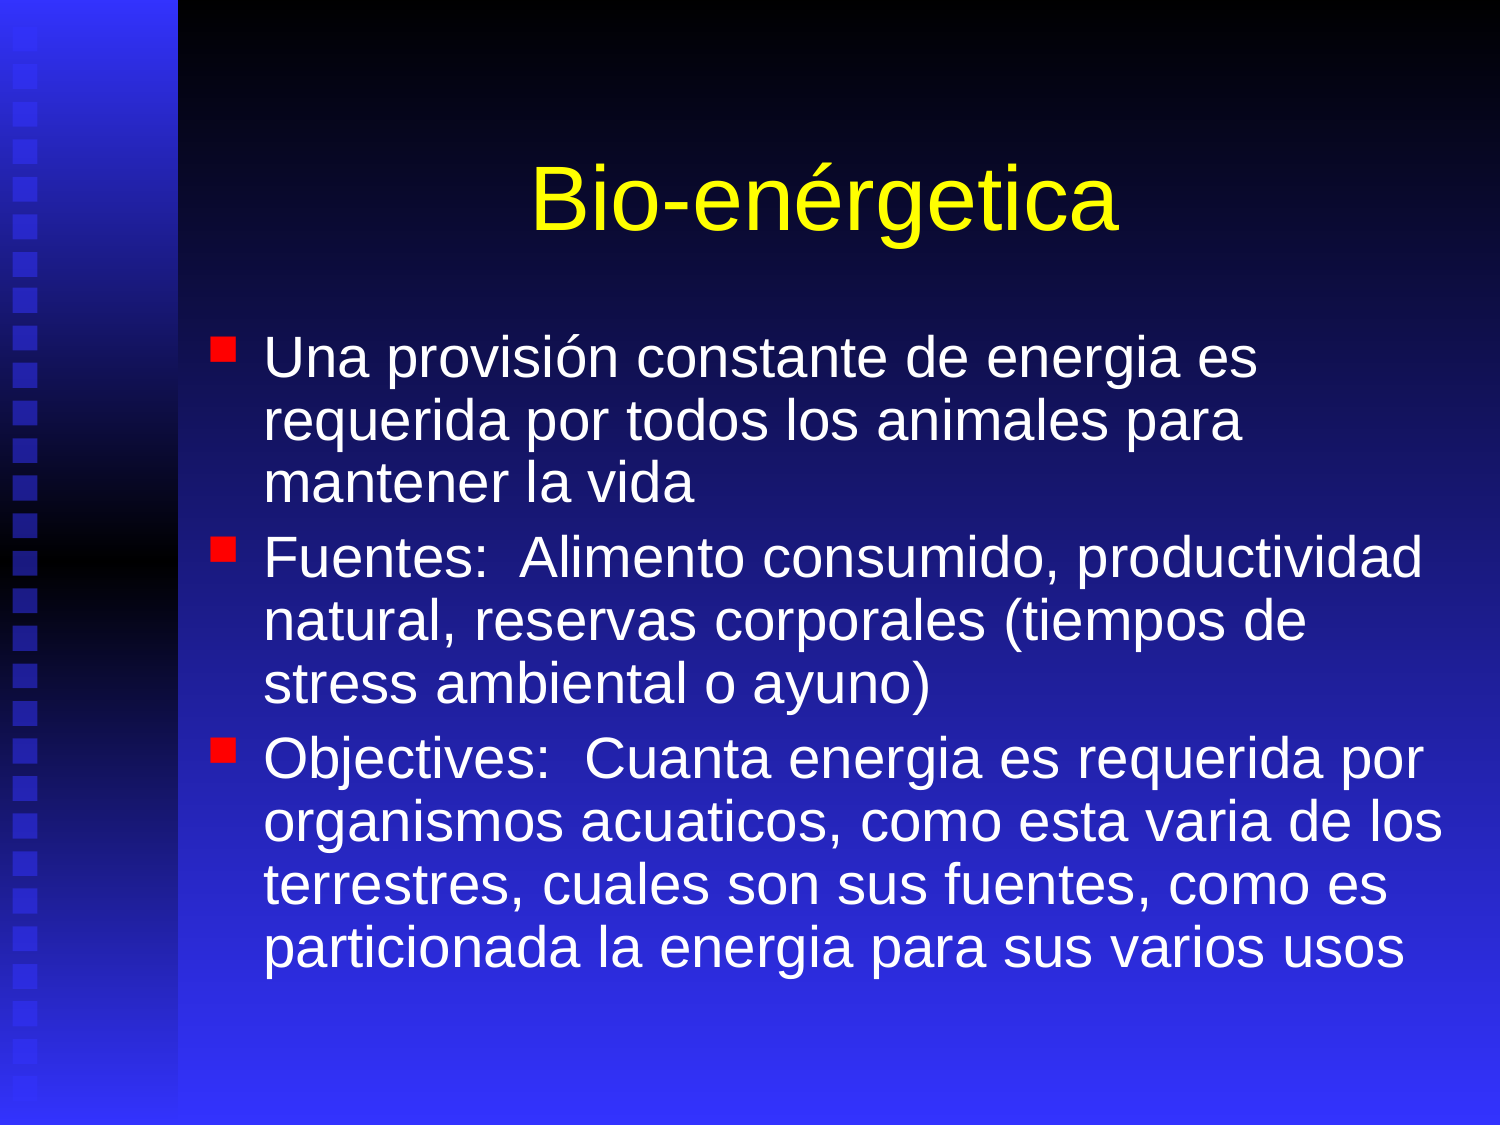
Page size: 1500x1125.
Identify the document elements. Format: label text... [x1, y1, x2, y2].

list Una provisión constante de energia es requerida por todos los animales para mantener la vida Fuentes: Alimento consumido, productividad natural, reservas corporales (tiempos de stress ambiental o ayuno) Objectives: Cuanta energia es requerida por organismos acuaticos, como esta varia de los terrestres, cuales son sus fuentes, como es particionada la energia para sus varios usos [191, 318, 1468, 995]
title Bio-enérgetica [187, 99, 1463, 288]
